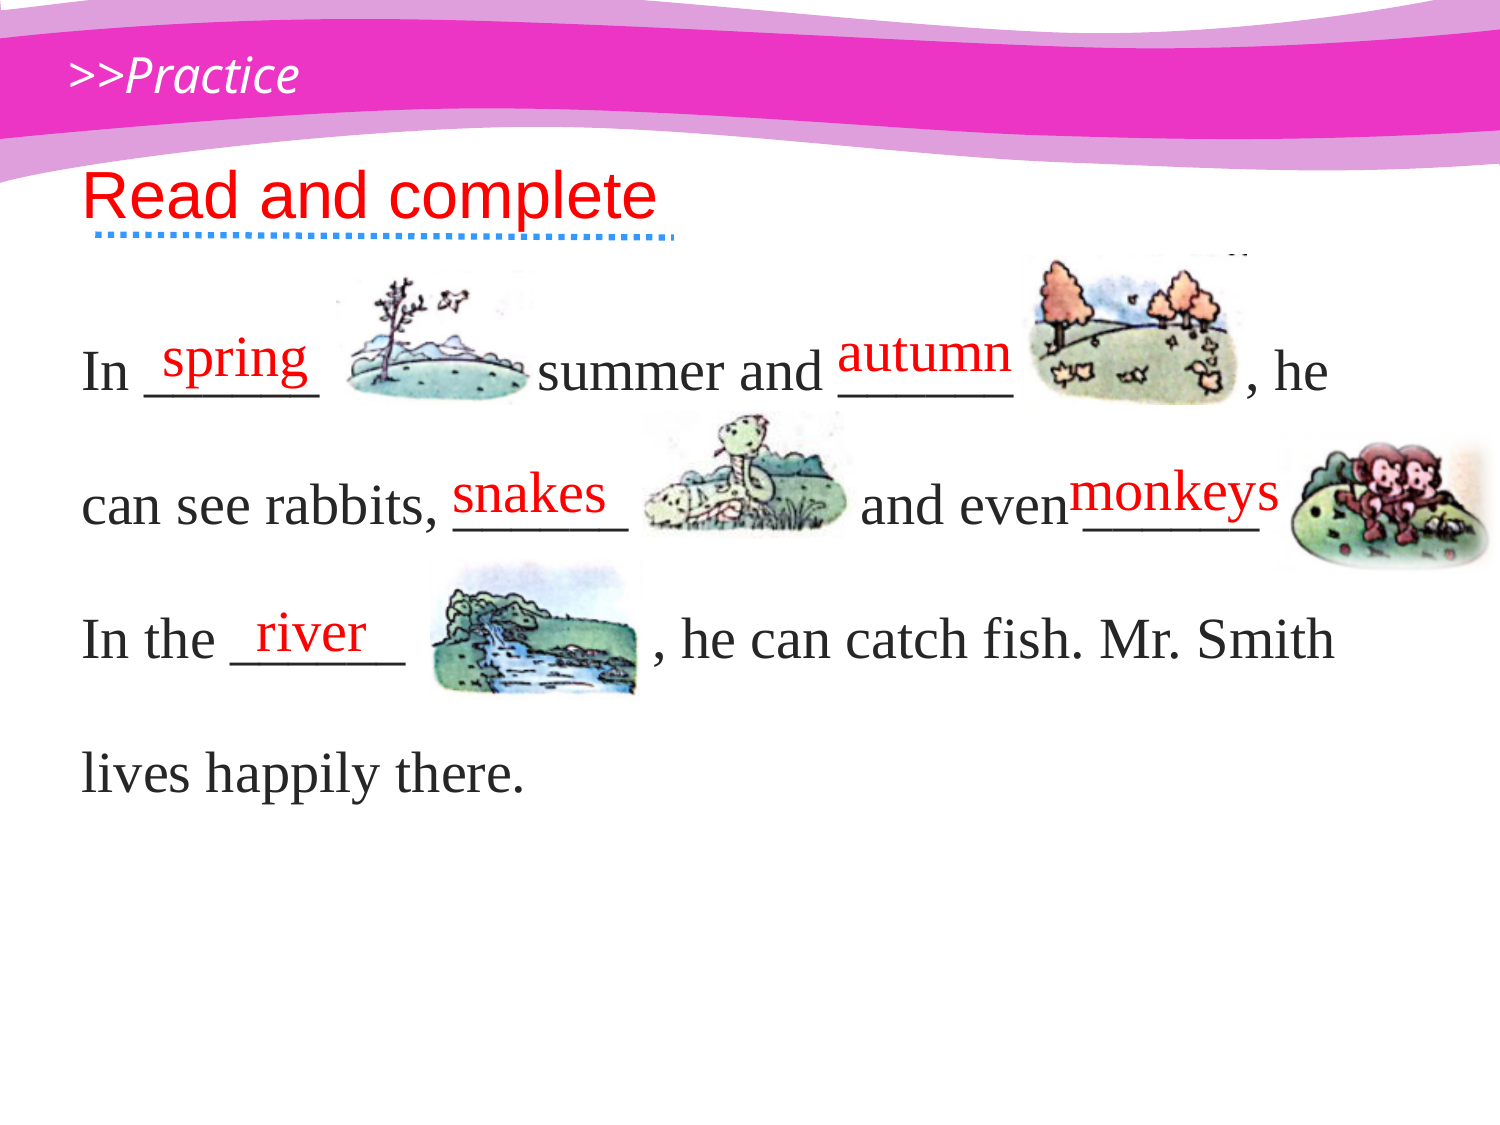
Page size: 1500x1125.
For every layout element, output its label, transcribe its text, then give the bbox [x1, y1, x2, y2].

text_box snakes [437, 447, 642, 532]
text_box spring [148, 311, 336, 396]
text_box >>Practice [53, 42, 593, 158]
text_box Read and complete [66, 144, 1434, 231]
picture [1269, 431, 1498, 575]
picture [336, 269, 534, 405]
picture [642, 411, 858, 539]
text_box autumn [823, 305, 1021, 391]
text_box river [242, 585, 430, 671]
picture [430, 558, 643, 700]
picture [1021, 254, 1247, 405]
text_box In ______ , summer and ______ , he can see rabbits, ______ and even ______ In the ______ , he can catch fish. Mr. Smith lives happily there. [66, 289, 1497, 812]
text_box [95, 234, 674, 238]
text_box monkeys [1054, 444, 1269, 529]
